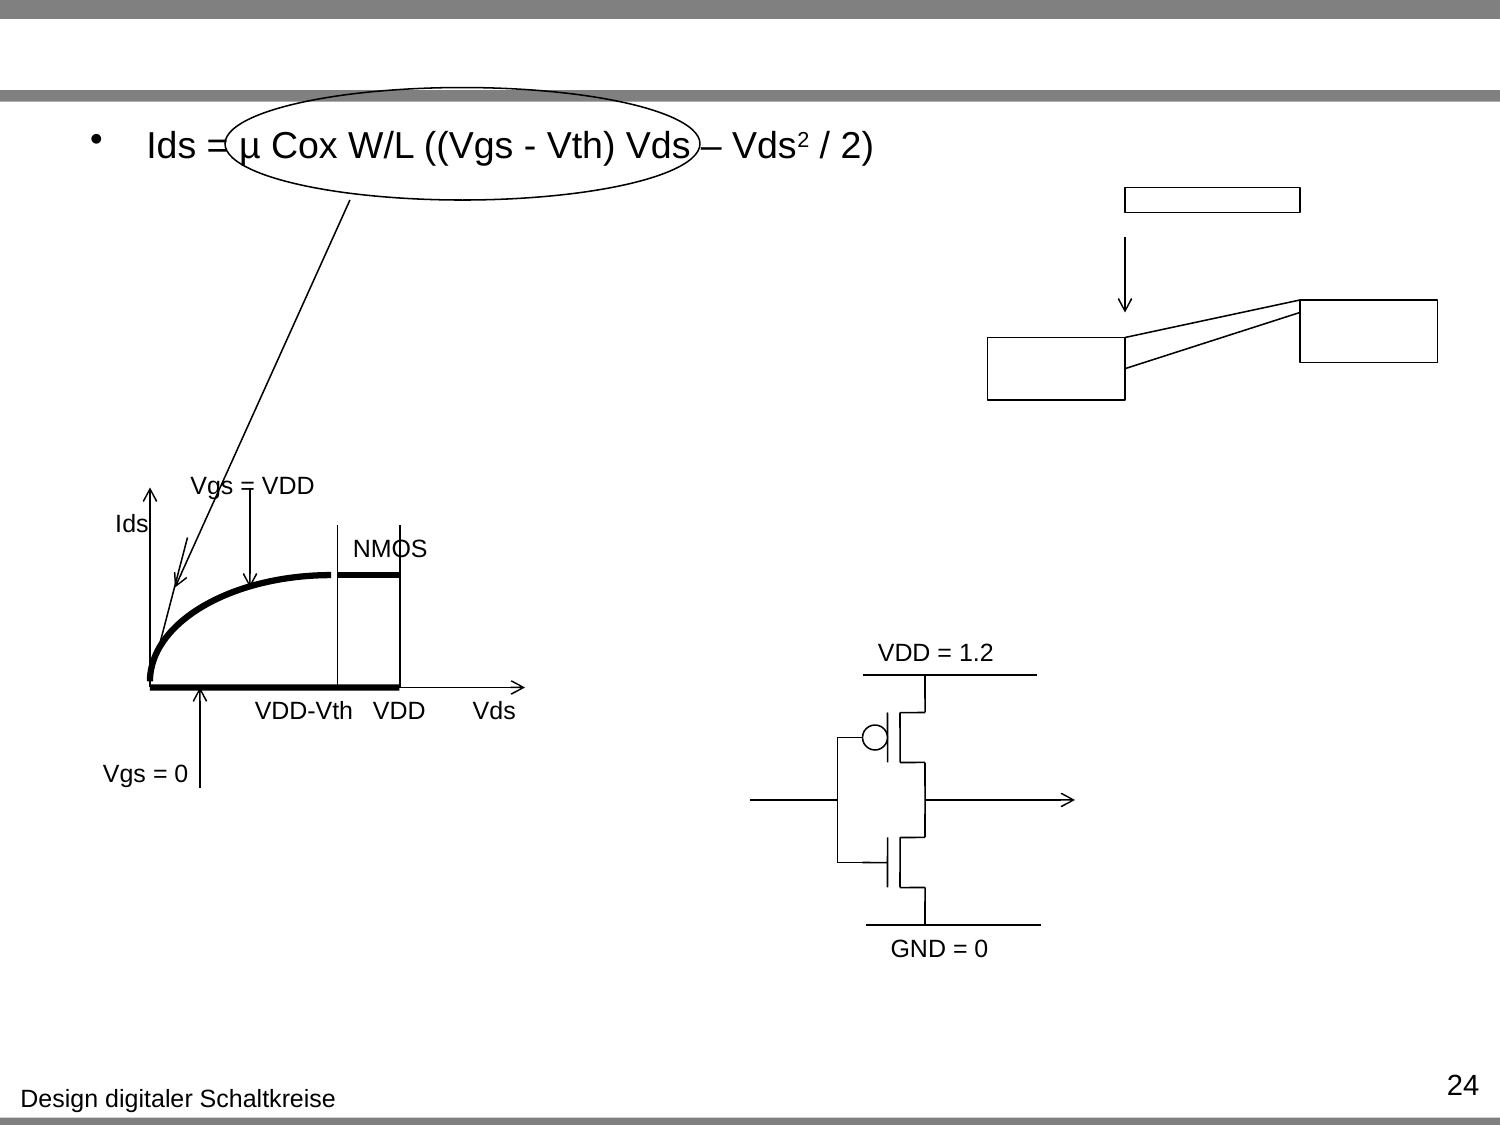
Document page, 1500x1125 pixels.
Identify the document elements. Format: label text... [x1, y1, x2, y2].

text_box [987, 337, 1125, 400]
text_box [1125, 187, 1300, 213]
text_box NMOS [354, 525, 399, 570]
list Ids = µ Cox W/L ((Vgs - Vth) Vds – Vds2 / 2) [75, 113, 1425, 213]
text_box [875, 926, 1004, 934]
text_box Vds [457, 687, 531, 733]
text_box VDD-Vth [239, 697, 369, 733]
text_box Ids [100, 500, 145, 545]
text_box VDD [369, 696, 441, 733]
text_box [191, 597, 332, 682]
text_box [1301, 299, 1438, 363]
text_box Vgs = 0 [87, 750, 204, 795]
text_box NMOS [401, 525, 443, 570]
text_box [174, 199, 351, 588]
text_box [225, 87, 700, 201]
slide_number 24 [1364, 1058, 1495, 1094]
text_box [1129, 299, 1301, 312]
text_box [837, 808, 926, 926]
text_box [837, 674, 926, 801]
text_box Ids [154, 500, 164, 535]
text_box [149, 537, 188, 682]
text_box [1124, 312, 1301, 370]
text_box VDD = 1.2 [863, 629, 1010, 674]
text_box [369, 688, 441, 696]
text_box GND = 0 [875, 934, 1004, 970]
